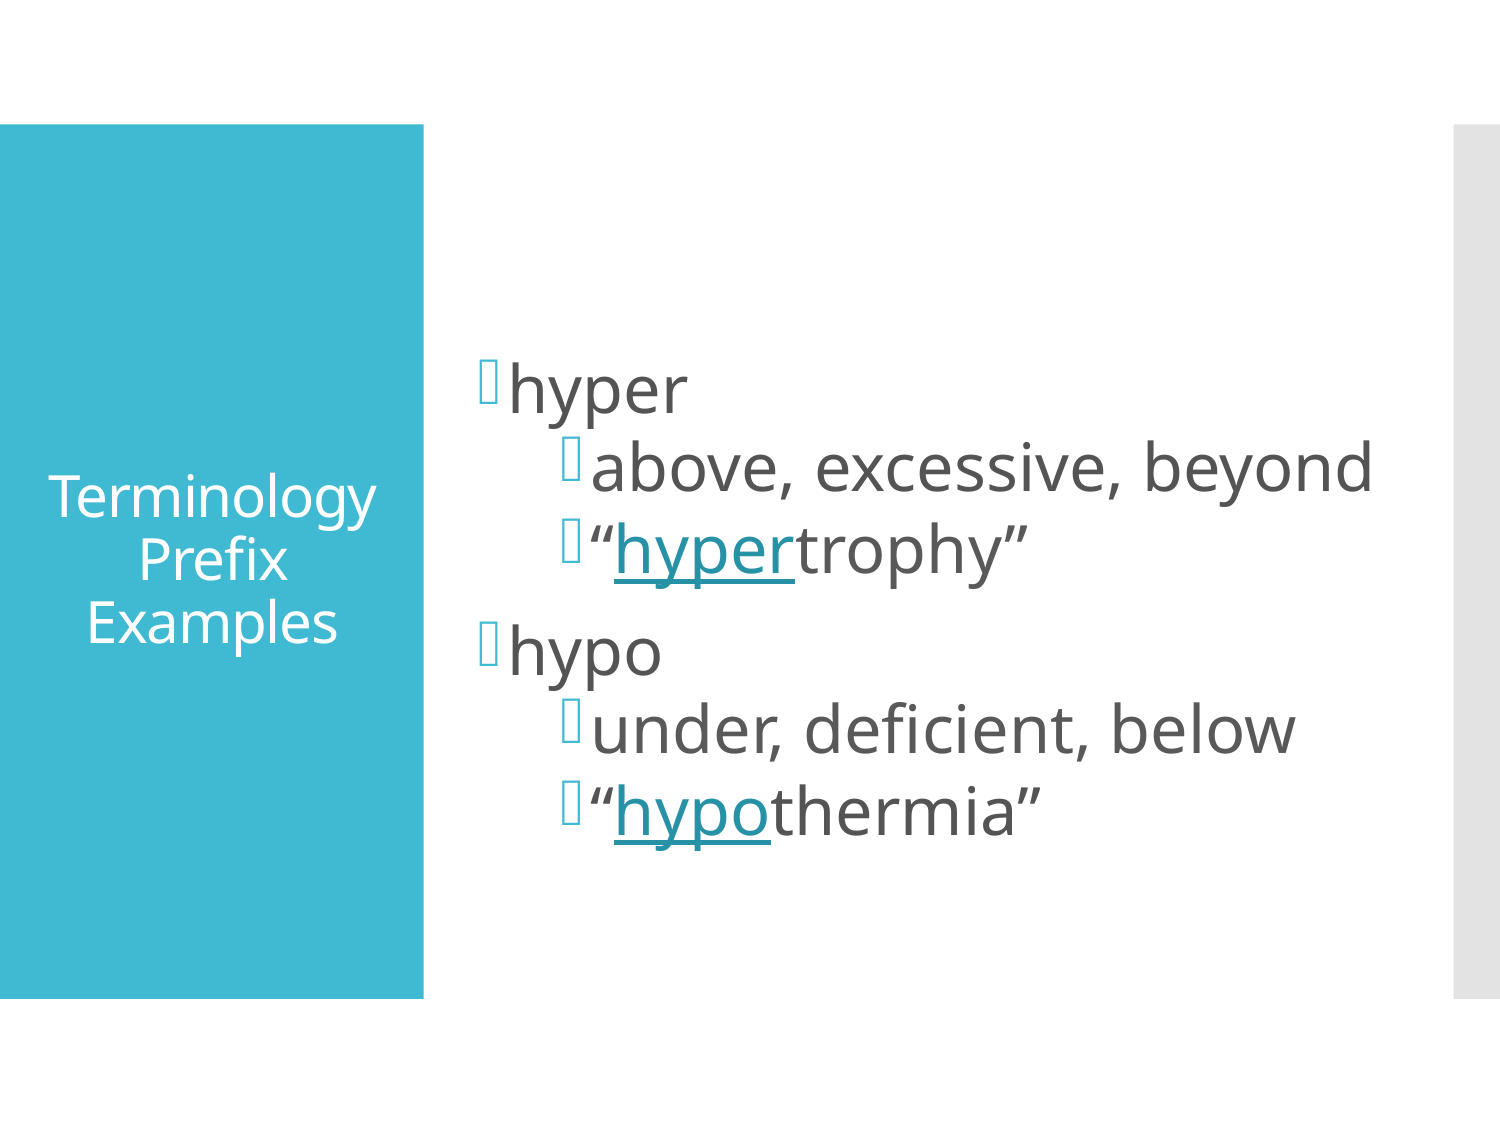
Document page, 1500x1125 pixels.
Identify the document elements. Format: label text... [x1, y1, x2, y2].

title Terminology Prefix Examples [31, 184, 394, 940]
list hyper above, excessive, beyond “hypertrophy” hypo under, deficient, below “hypothermia” [462, 184, 1500, 1022]
